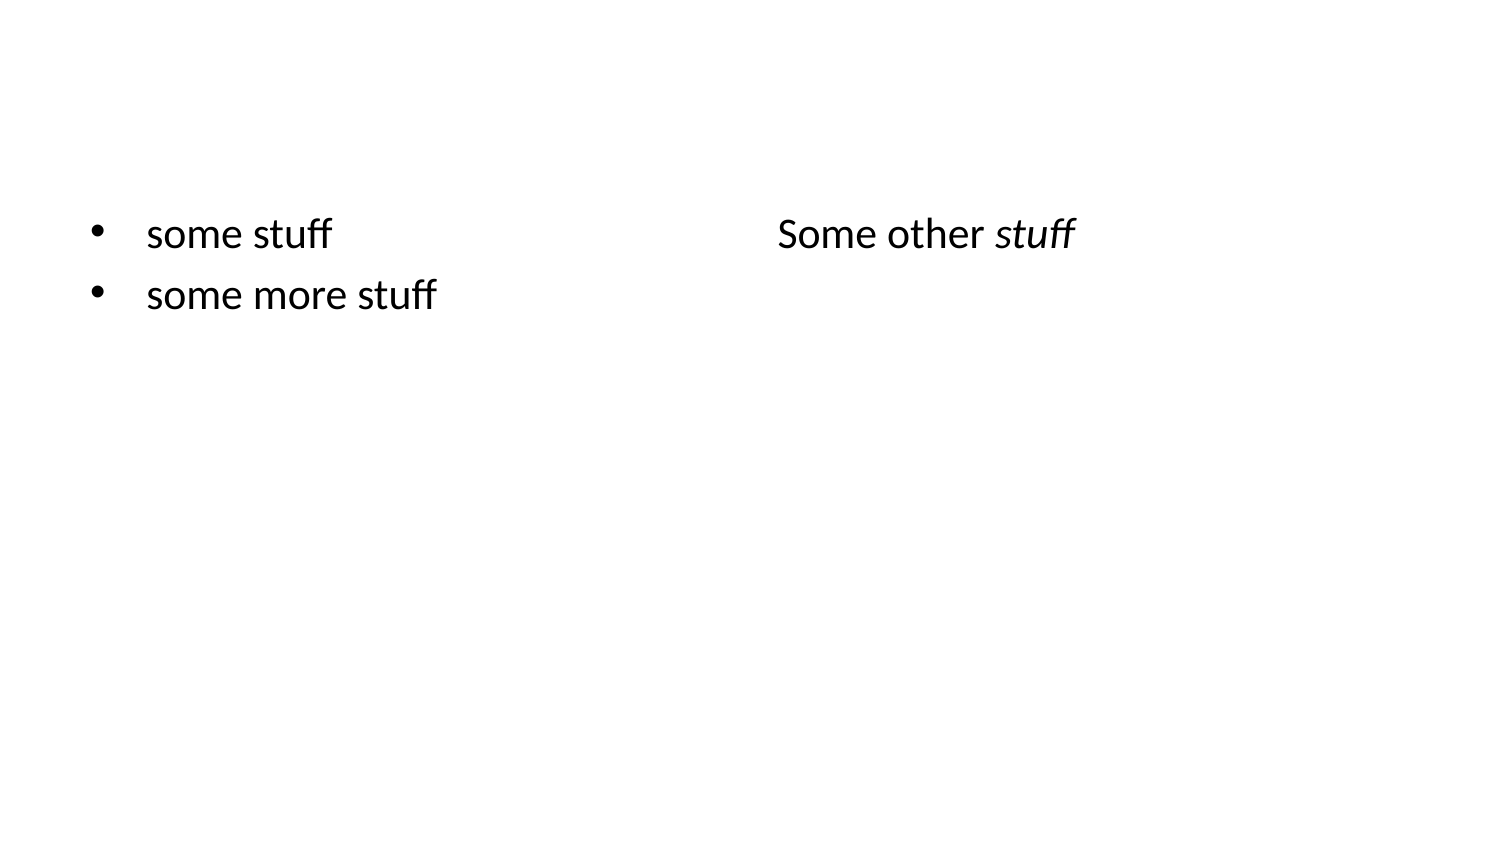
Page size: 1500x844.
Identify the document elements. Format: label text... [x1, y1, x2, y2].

list some stuff some more stuff [75, 196, 738, 754]
list Some other stuff [762, 196, 1425, 754]
